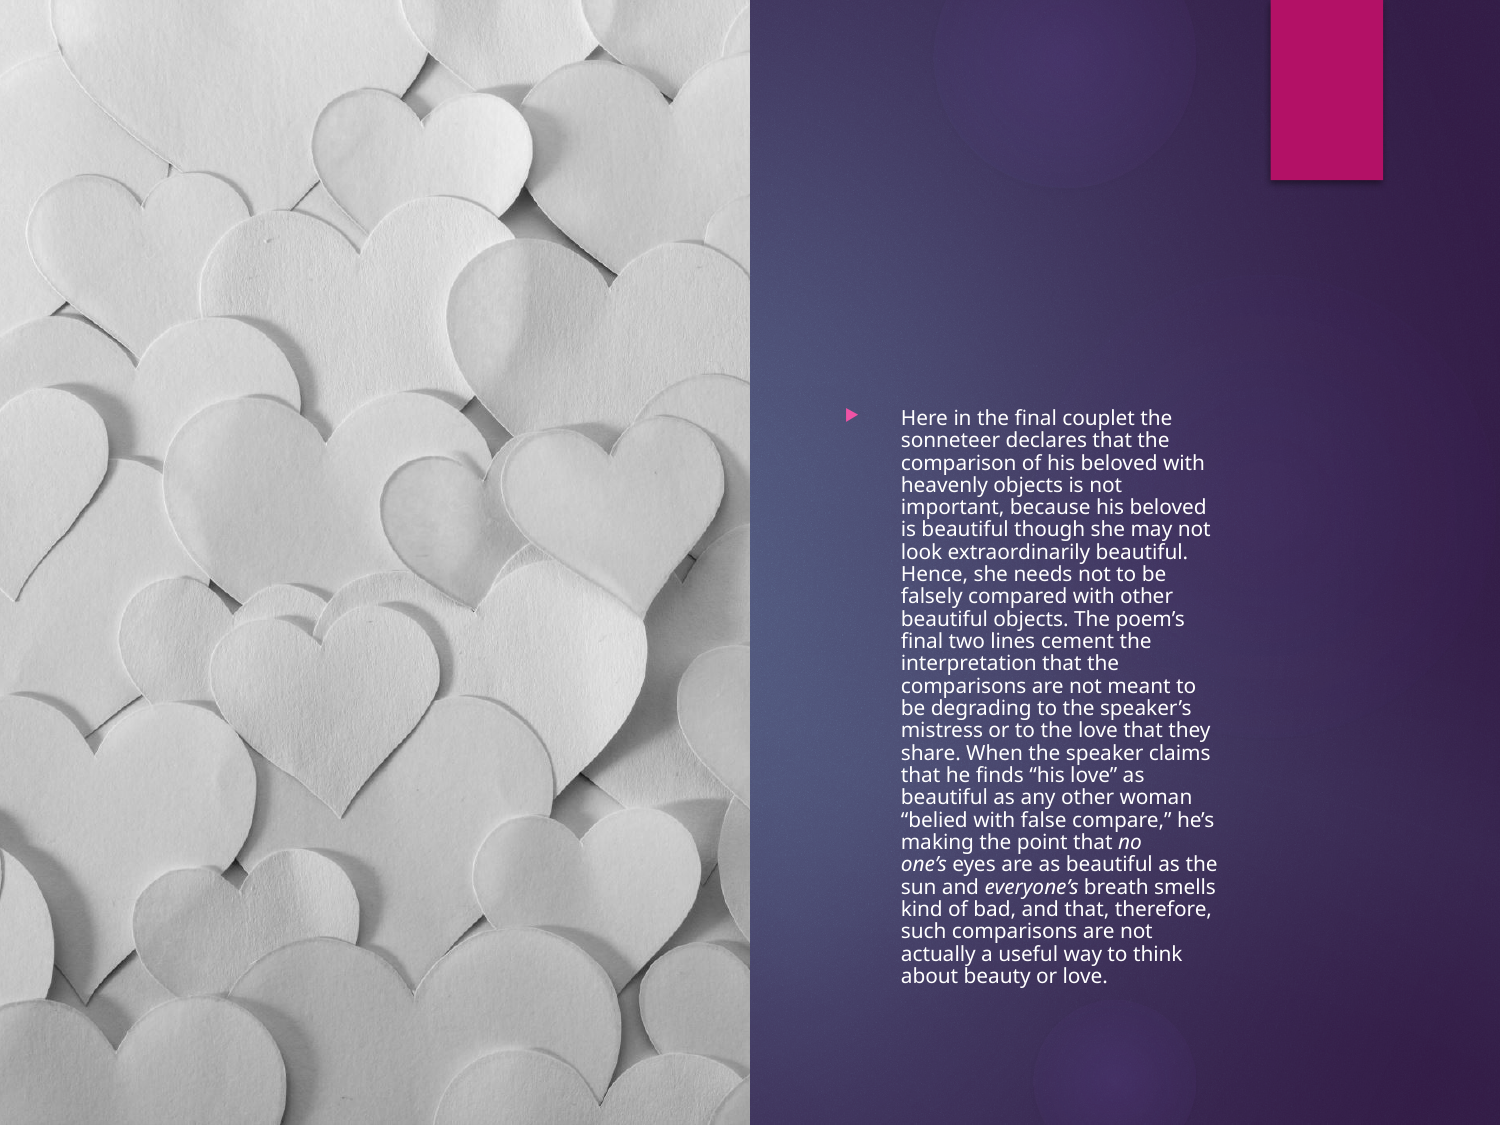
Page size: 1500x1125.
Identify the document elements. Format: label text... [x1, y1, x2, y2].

list Here in the final couplet the sonneteer declares that the comparison of his beloved with heavenly objects is not important, because his beloved is beautiful though she may not look extraordinarily beautiful. Hence, she needs not to be falsely compared with other beautiful objects. The poem’s final two lines cement the interpretation that the comparisons are not meant to be degrading to the speaker’s mistress or to the love that they share. When the speaker claims that he finds “his love” as beautiful as any other woman “belied with false compare,” he’s making the point that no one’s eyes are as beautiful as the sun and everyone’s breath smells kind of bad, and that, therefore, such comparisons are not actually a useful way to think about beauty or love. [829, 399, 1237, 1025]
picture [0, 0, 751, 1125]
